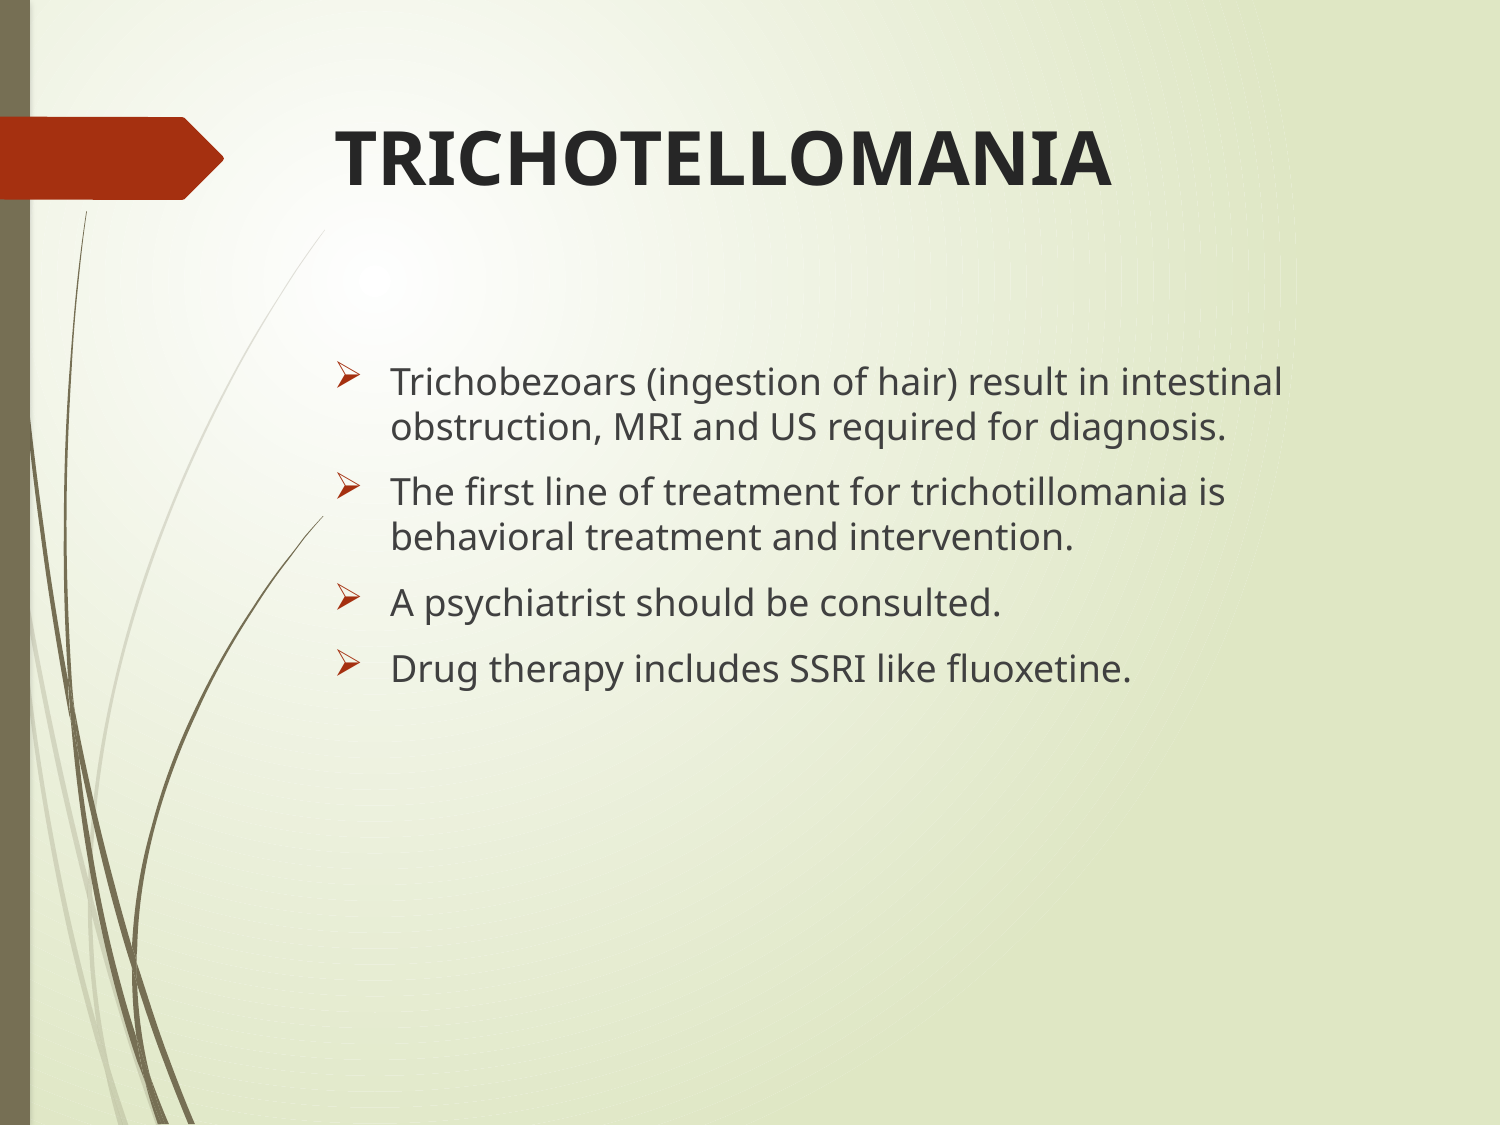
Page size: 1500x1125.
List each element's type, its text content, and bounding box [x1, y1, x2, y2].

title TRICHOTELLOMANIA [319, 102, 1400, 313]
list Trichobezoars (ingestion of hair) result in intestinal obstruction, MRI and US required for diagnosis. The first line of treatment for trichotillomania is behavioral treatment and intervention. A psychiatrist should be consulted. Drug therapy includes SSRI like fluoxetine. [318, 350, 1400, 970]
